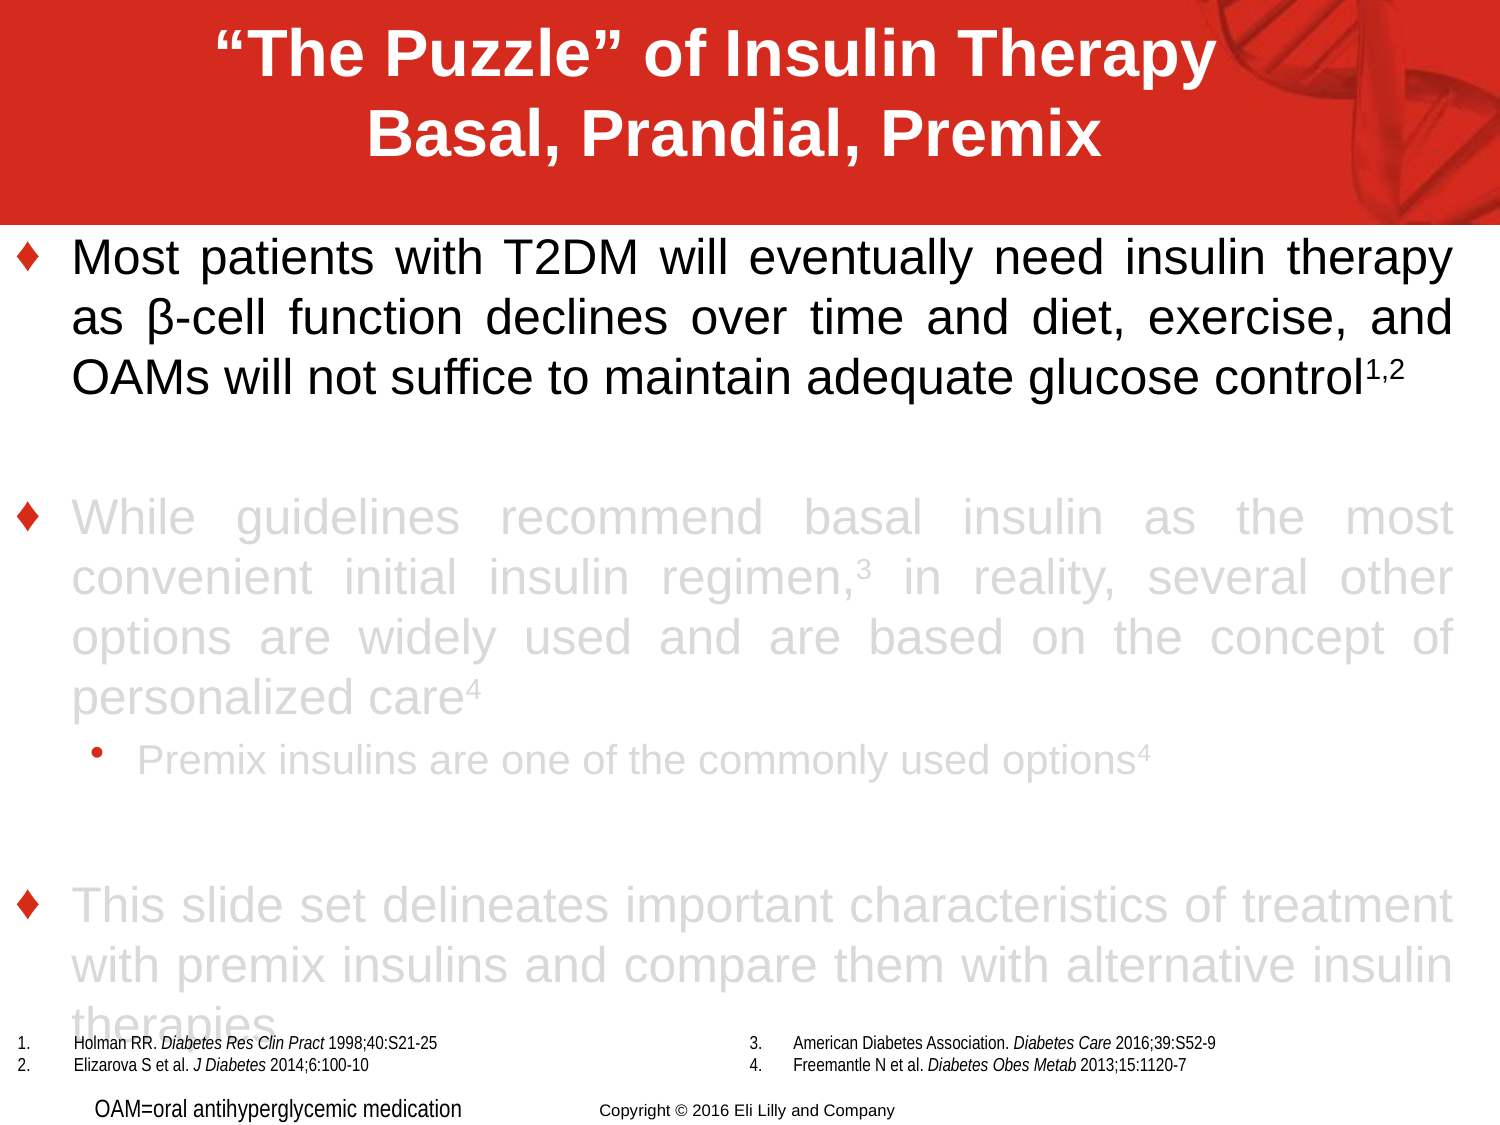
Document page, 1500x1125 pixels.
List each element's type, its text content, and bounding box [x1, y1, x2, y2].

title “The Puzzle” of Insulin Therapy Basal, Prandial, Premix [0, 0, 1469, 184]
text_box American Diabetes Association. Diabetes Care 2016;39:S52-9 Freemantle N et al. Diabetes Obes Metab 2013;15:1120-7 [734, 1025, 1473, 1101]
text_box Copyright © 2016 Eli Lilly and Company [584, 1079, 916, 1125]
list Most patients with T2DM will eventually need insulin therapy as β-cell function declines over time and diet, exercise, and OAMs will not suffice to maintain adequate glucose control1,2 While guidelines recommend basal insulin as the most convenient initial insulin regimen,3 in reality, several other options are widely used and are based on the concept of personalized care4 Premix insulins are one of the commonly used options4 This slide set delineates important characteristics of treatment with premix insulins and compare them with alternative insulin therapies [0, 216, 1469, 1044]
picture [0, 0, 1500, 225]
text_box OAM=oral antihyperglycemic medication [79, 1084, 484, 1125]
text_box Holman RR. Diabetes Res Clin Pract 1998;40:S21-25 Elizarova S et al. J Diabetes 2014;6:100-10 [2, 1025, 734, 1101]
